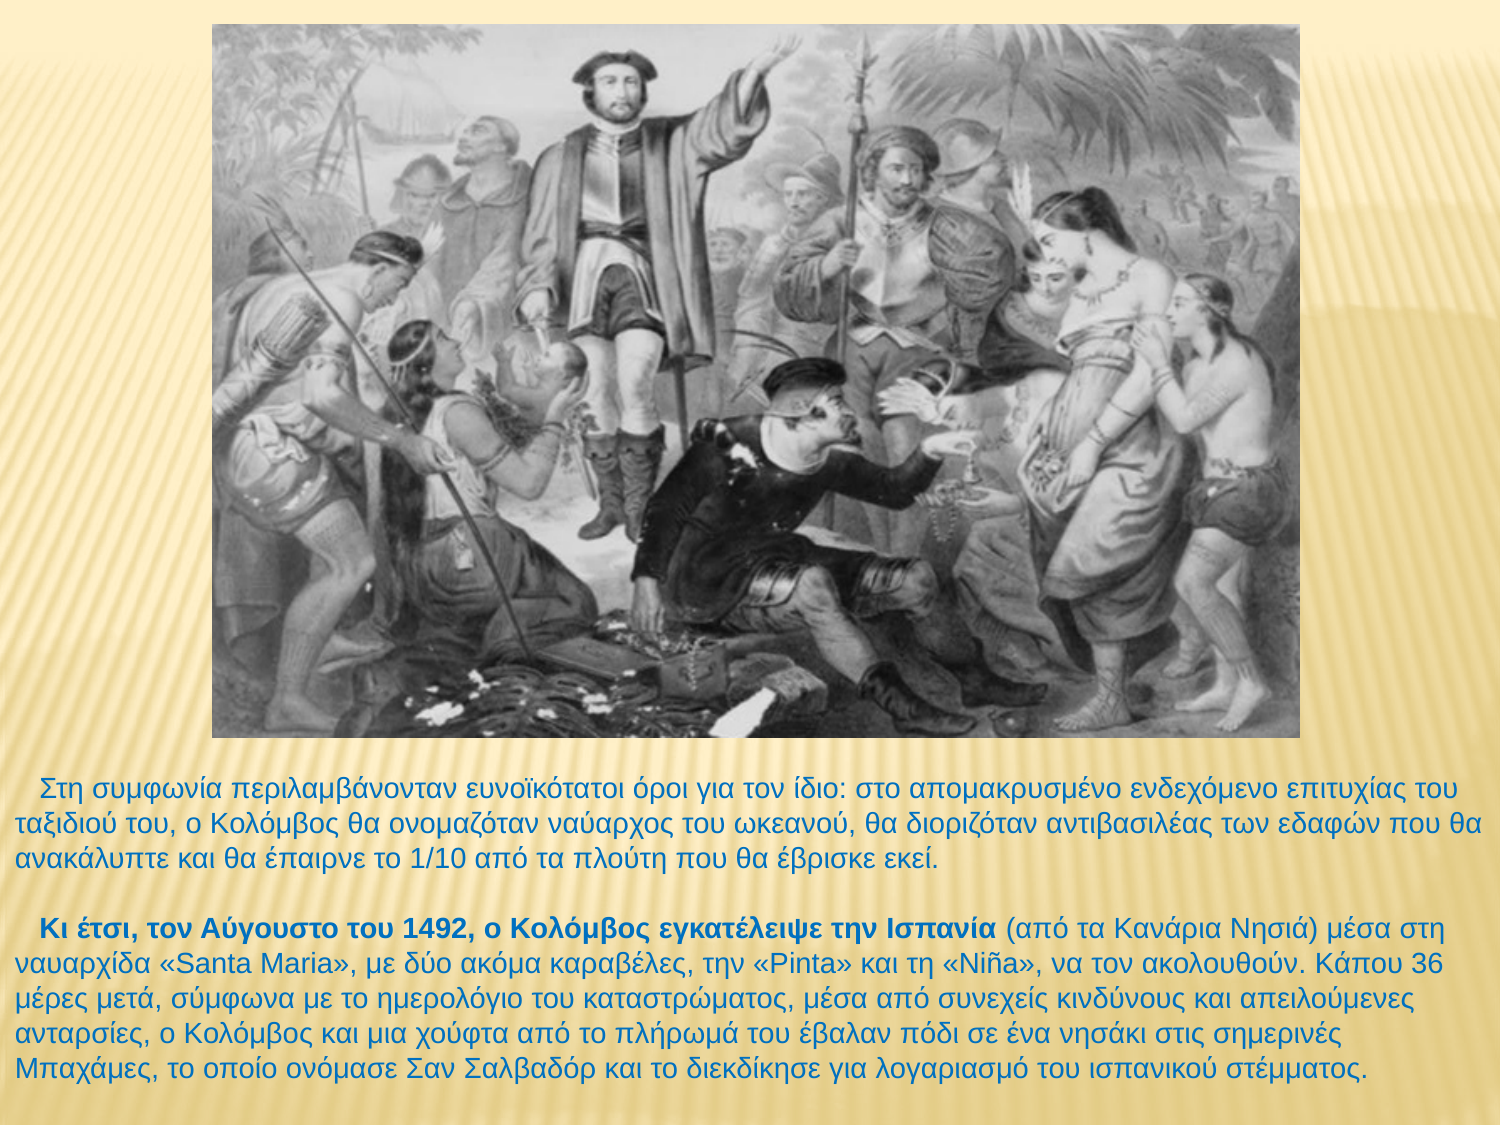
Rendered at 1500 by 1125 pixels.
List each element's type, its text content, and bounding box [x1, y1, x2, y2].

text_box Στη συμφωνία περιλαμβάνονταν ευνοϊκότατοι όροι για τον ίδιο: στο απομακρυσμένο ενδεχόμενο επιτυχίας του ταξιδιού του, ο Κολόμβος θα ονομαζόταν ναύαρχος του ωκεανού, θα διοριζόταν αντιβασιλέας των εδαφών που θα ανακάλυπτε και θα έπαιρνε το 1/10 από τα πλούτη που θα έβρισκε εκεί. Κι έτσι, τον Αύγουστο του 1492, ο Κολόμβος εγκατέλειψε την Ισπανία (από τα Κανάρια Νησιά) μέσα στη ναυαρχίδα «Santa Maria», με δύο ακόμα καραβέλες, την «Pinta» και τη «Niña», να τον ακολουθούν. Κάπου 36 μέρες μετά, σύμφωνα με το ημερολόγιο του καταστρώματος, μέσα από συνεχείς κινδύνους και απειλούμενες ανταρσίες, ο Κολόμβος και μια χούφτα από το πλήρωμά του έβαλαν πόδι σε ένα νησάκι στις σημερινές Μπαχάμες, το οποίο ονόμασε Σαν Σαλβαδόρ και το διεκδίκησε για λογαριασμό του ισπανικού στέμματος. [0, 762, 1500, 1092]
picture [212, 24, 1301, 738]
